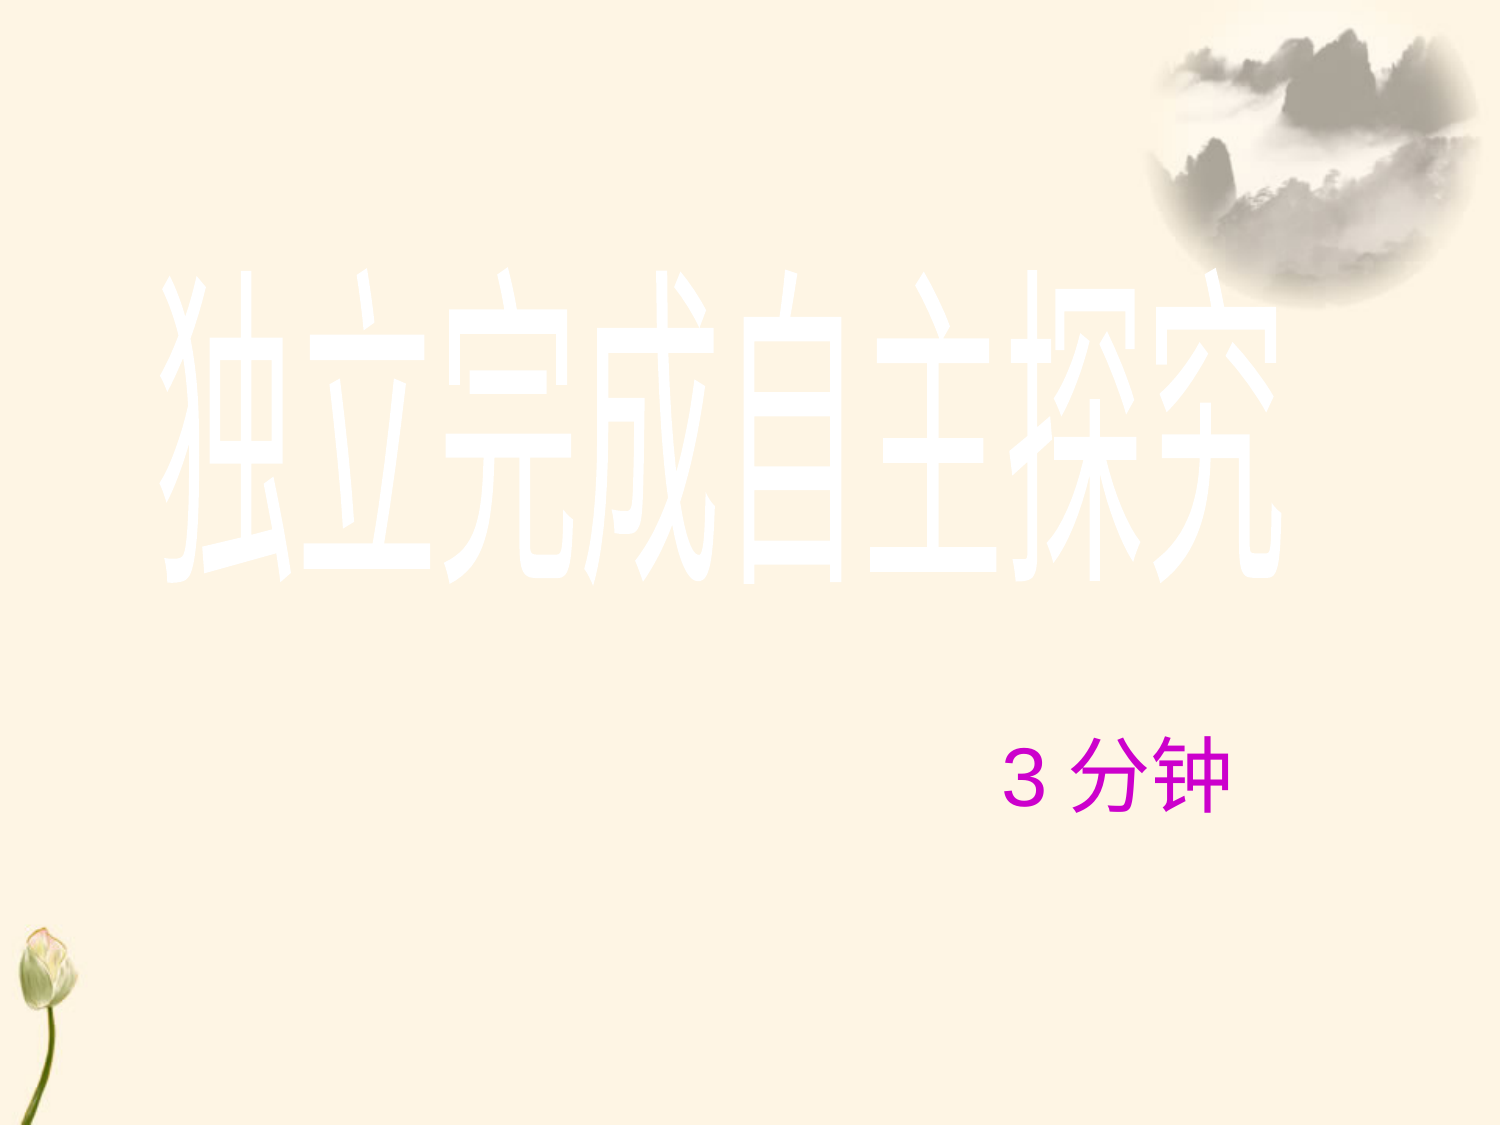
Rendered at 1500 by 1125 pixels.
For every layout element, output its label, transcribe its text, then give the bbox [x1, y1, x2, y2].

picture [0, 0, 1500, 1125]
text_box 3分钟 [986, 716, 1258, 831]
